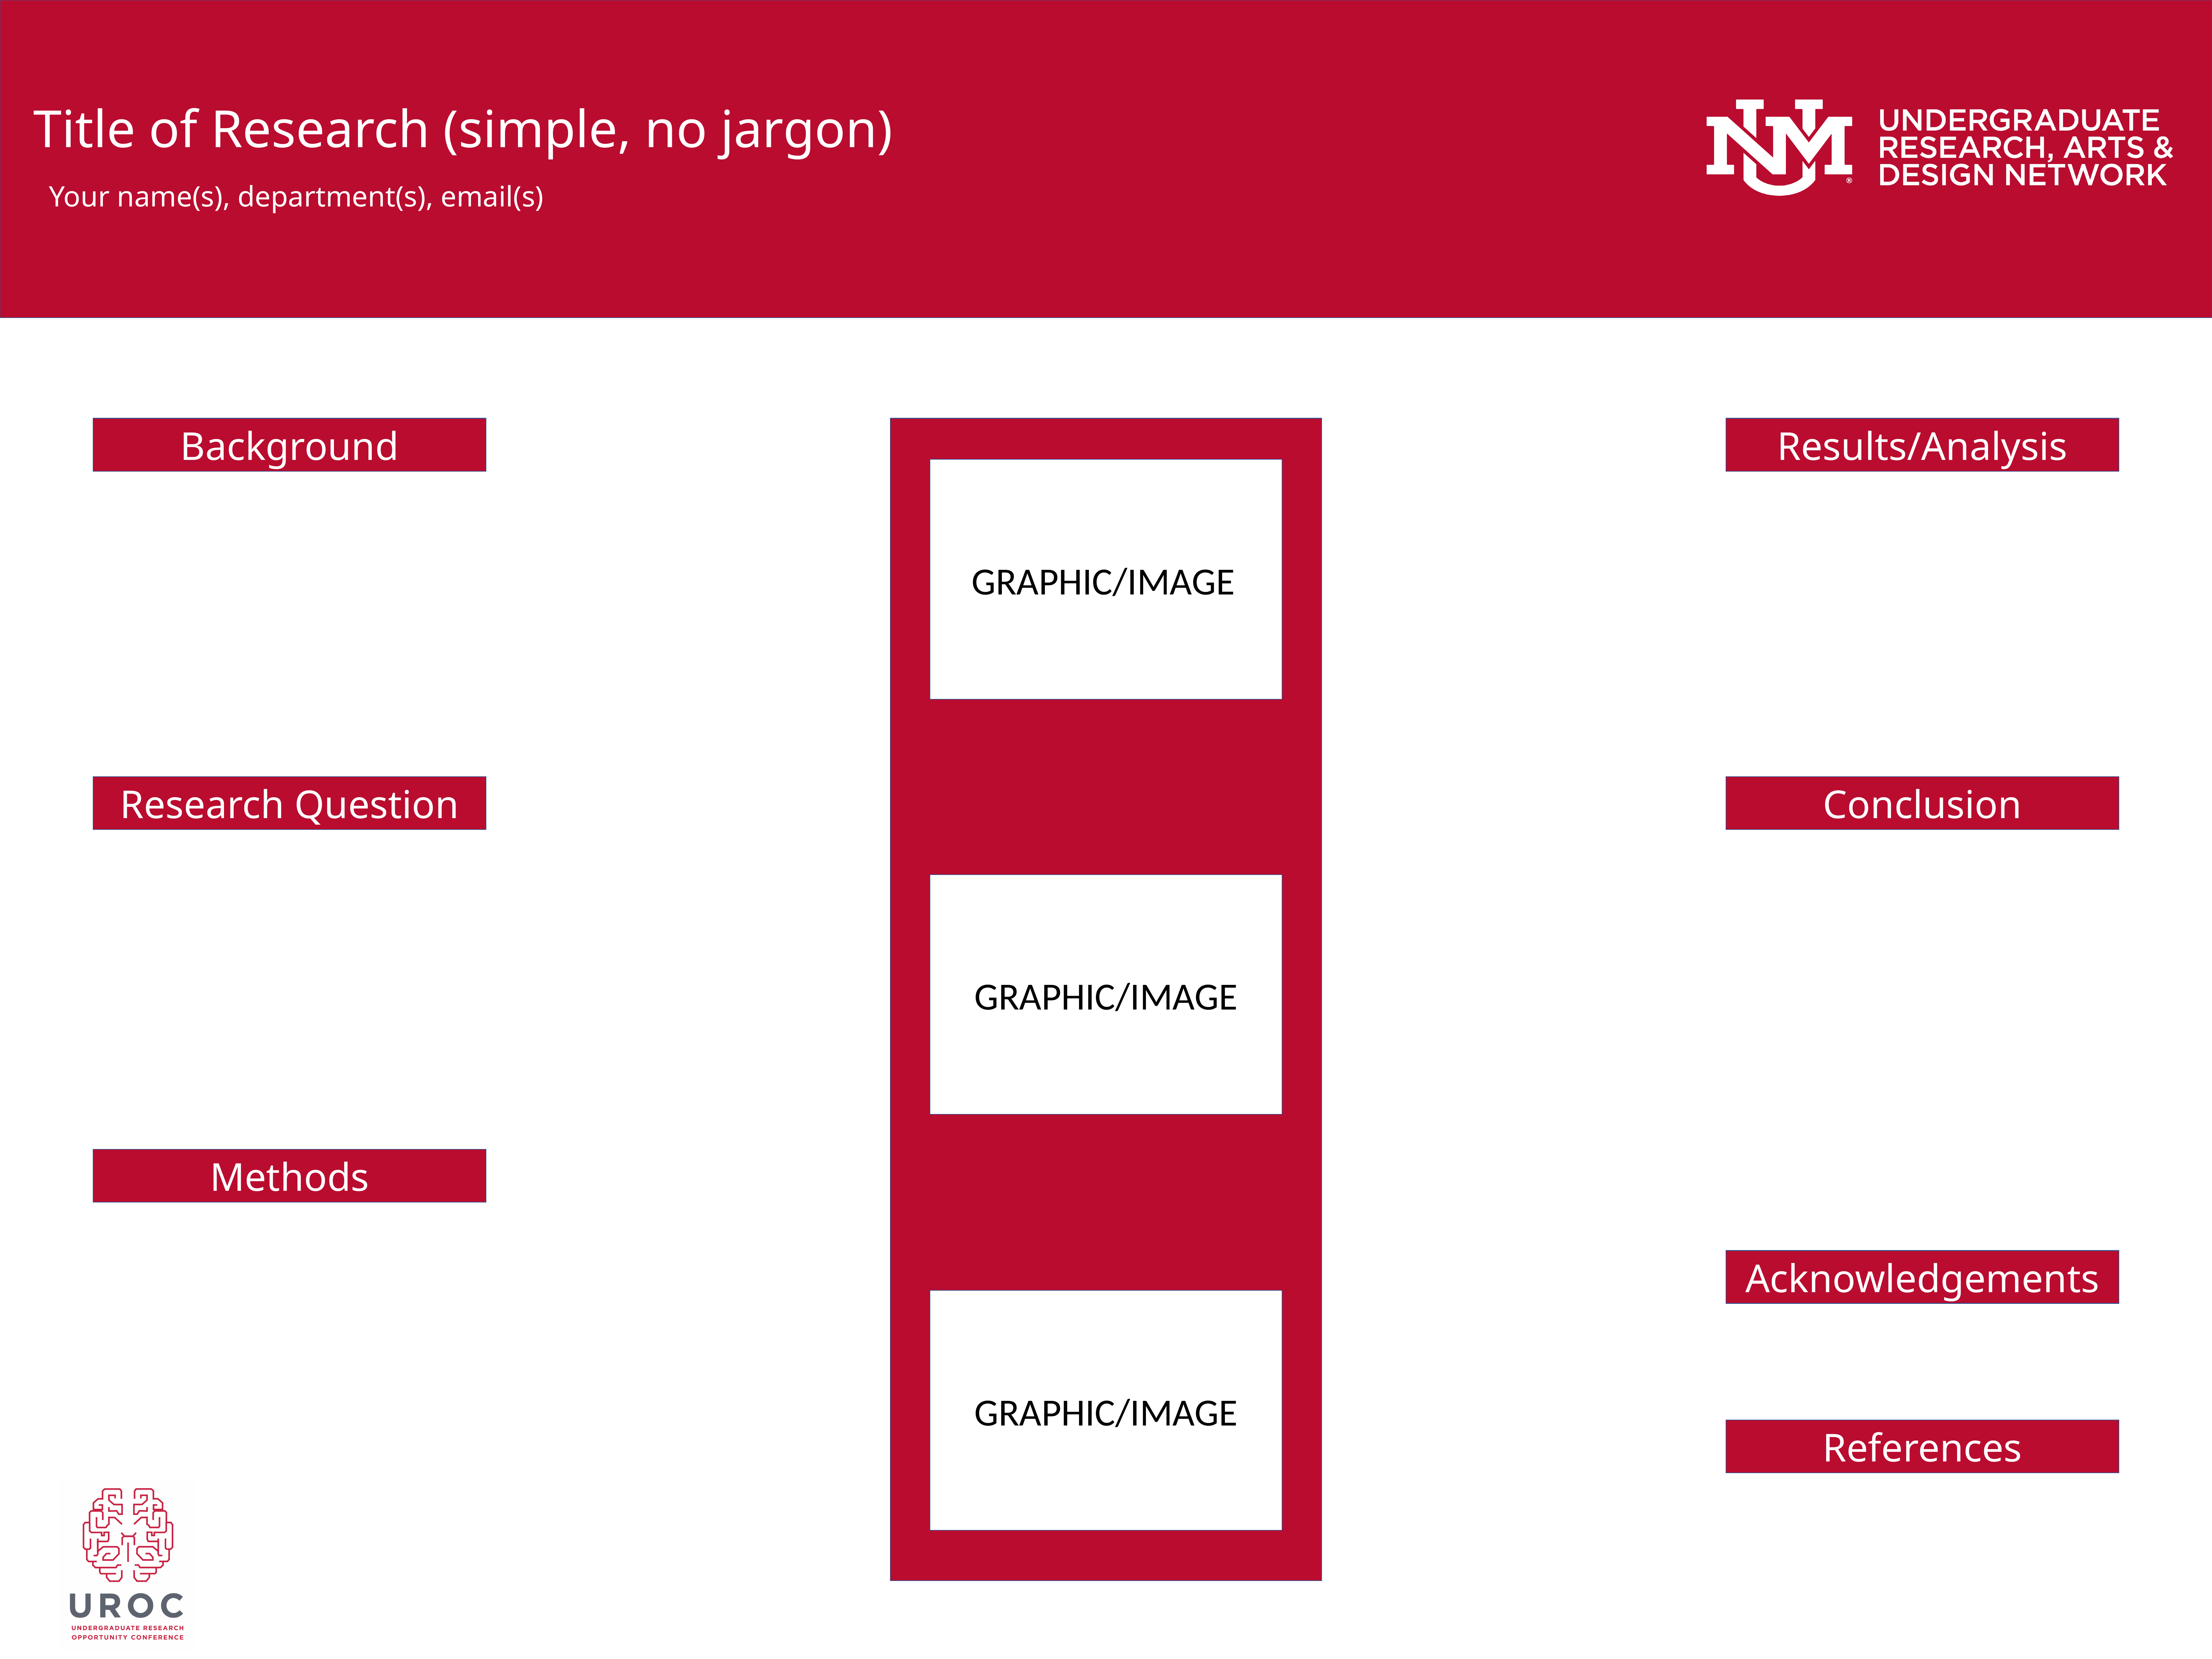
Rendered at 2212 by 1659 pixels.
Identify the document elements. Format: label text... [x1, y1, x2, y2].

text_box References [1726, 1420, 2119, 1473]
text_box Conclusion [1726, 776, 2119, 830]
text_box Results/Analysis [1726, 418, 2119, 472]
picture [1674, 70, 2202, 225]
subtitle Your name(s), department(s), email(s) [44, 180, 1704, 285]
picture [59, 1479, 196, 1652]
text_box GRAPHIC/IMAGE [930, 874, 1282, 1115]
text_box [0, 0, 2212, 318]
text_box [890, 418, 1322, 1581]
text_box Research Question [93, 776, 486, 830]
text_box GRAPHIC/IMAGEE [930, 459, 1282, 700]
text_box Background [93, 418, 486, 472]
text_box Acknowledgements [1726, 1250, 2119, 1304]
text_box GRAPHIC/IMAGE [930, 1290, 1282, 1531]
text_box Methods [93, 1149, 486, 1202]
title Title of Research (simple, no jargon) [29, 0, 1909, 161]
